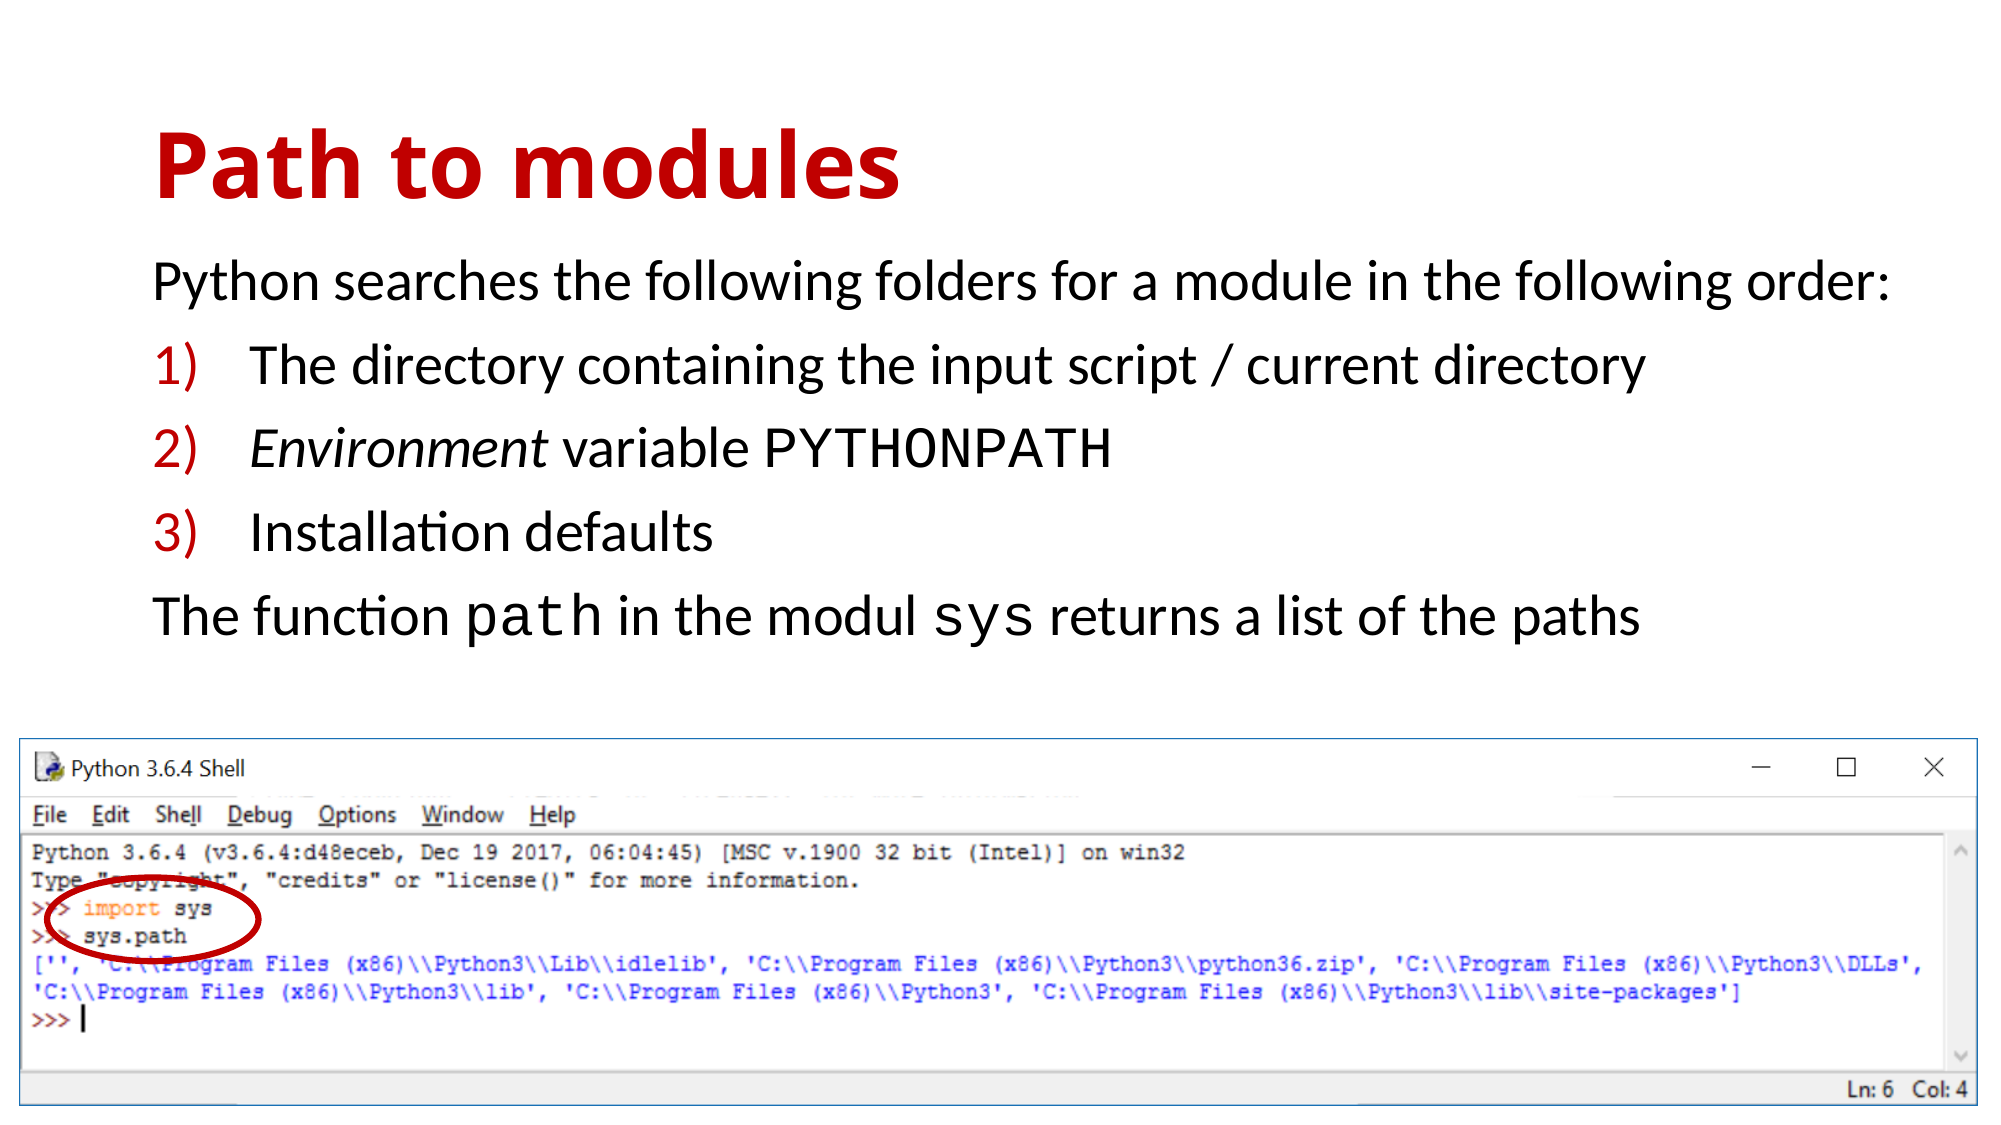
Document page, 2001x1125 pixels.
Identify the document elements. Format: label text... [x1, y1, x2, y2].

picture [19, 738, 1978, 1106]
title Path to modules [137, 59, 1863, 242]
list Python searches the following folders for a module in the following order: The directory containing the input script / current directory Environment variable PYTHONPATH Installation defaults The function path in the modul sys returns a list of the paths [137, 242, 1952, 683]
